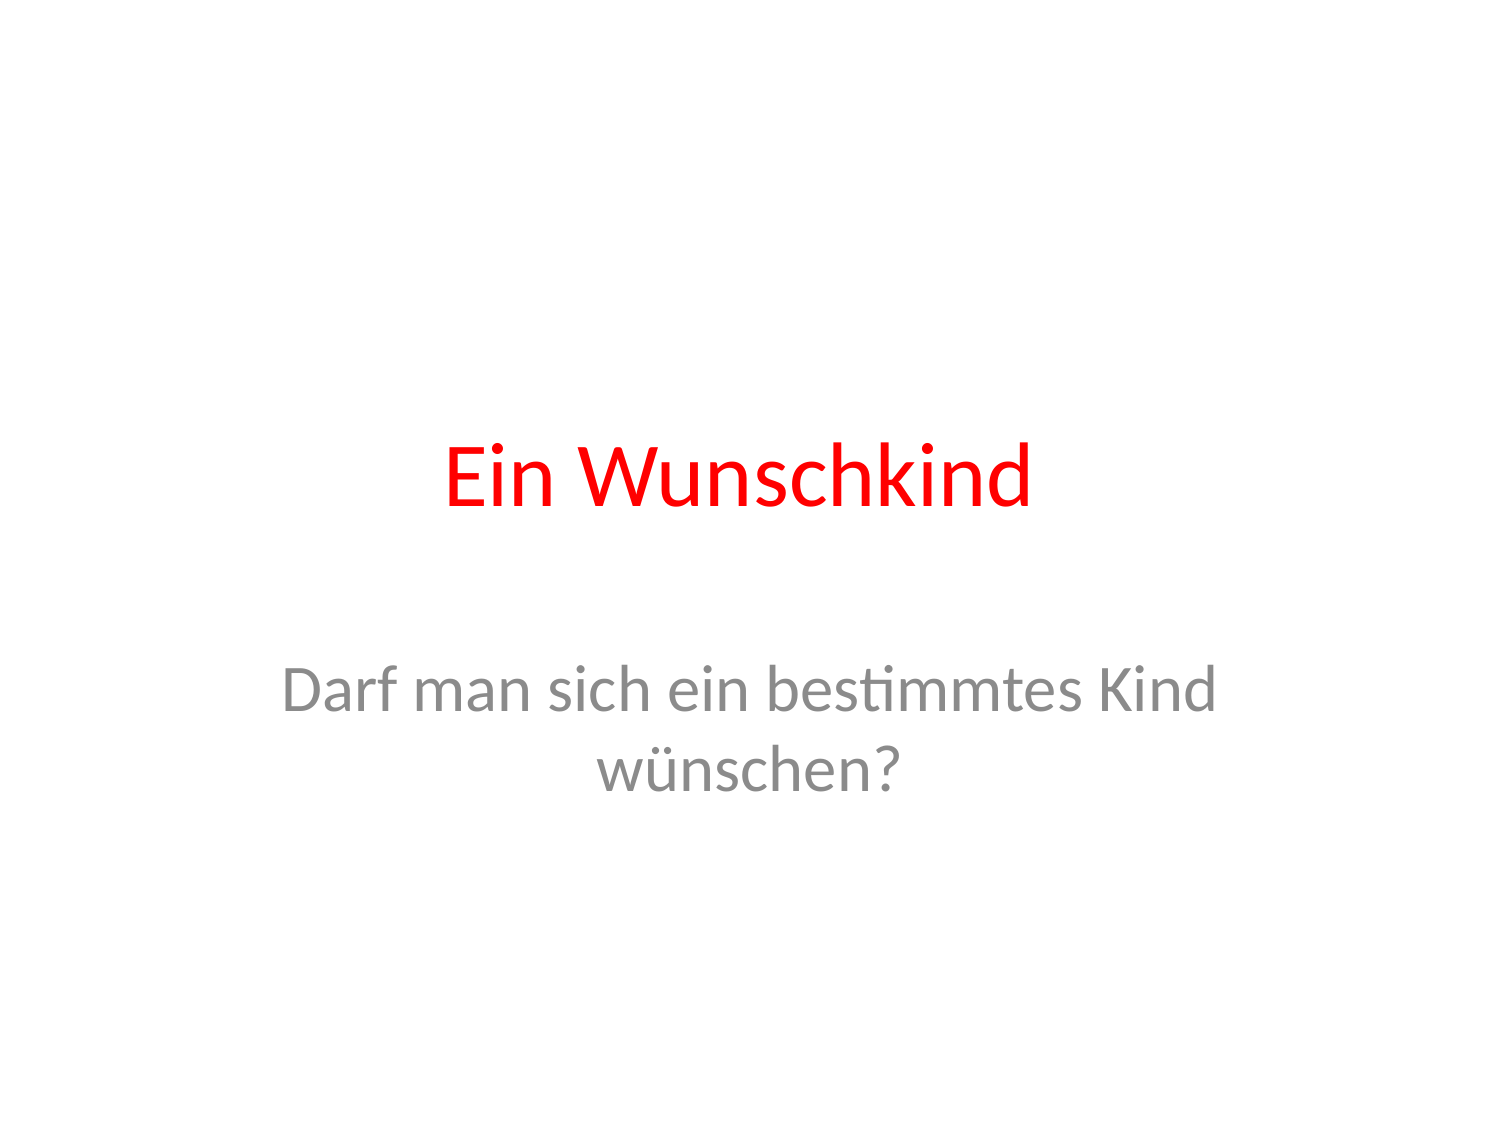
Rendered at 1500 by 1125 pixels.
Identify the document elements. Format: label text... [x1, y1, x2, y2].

title Ein Wunschkind [112, 349, 1388, 591]
subtitle Darf man sich ein bestimmtes Kind wünschen? [225, 637, 1275, 925]
